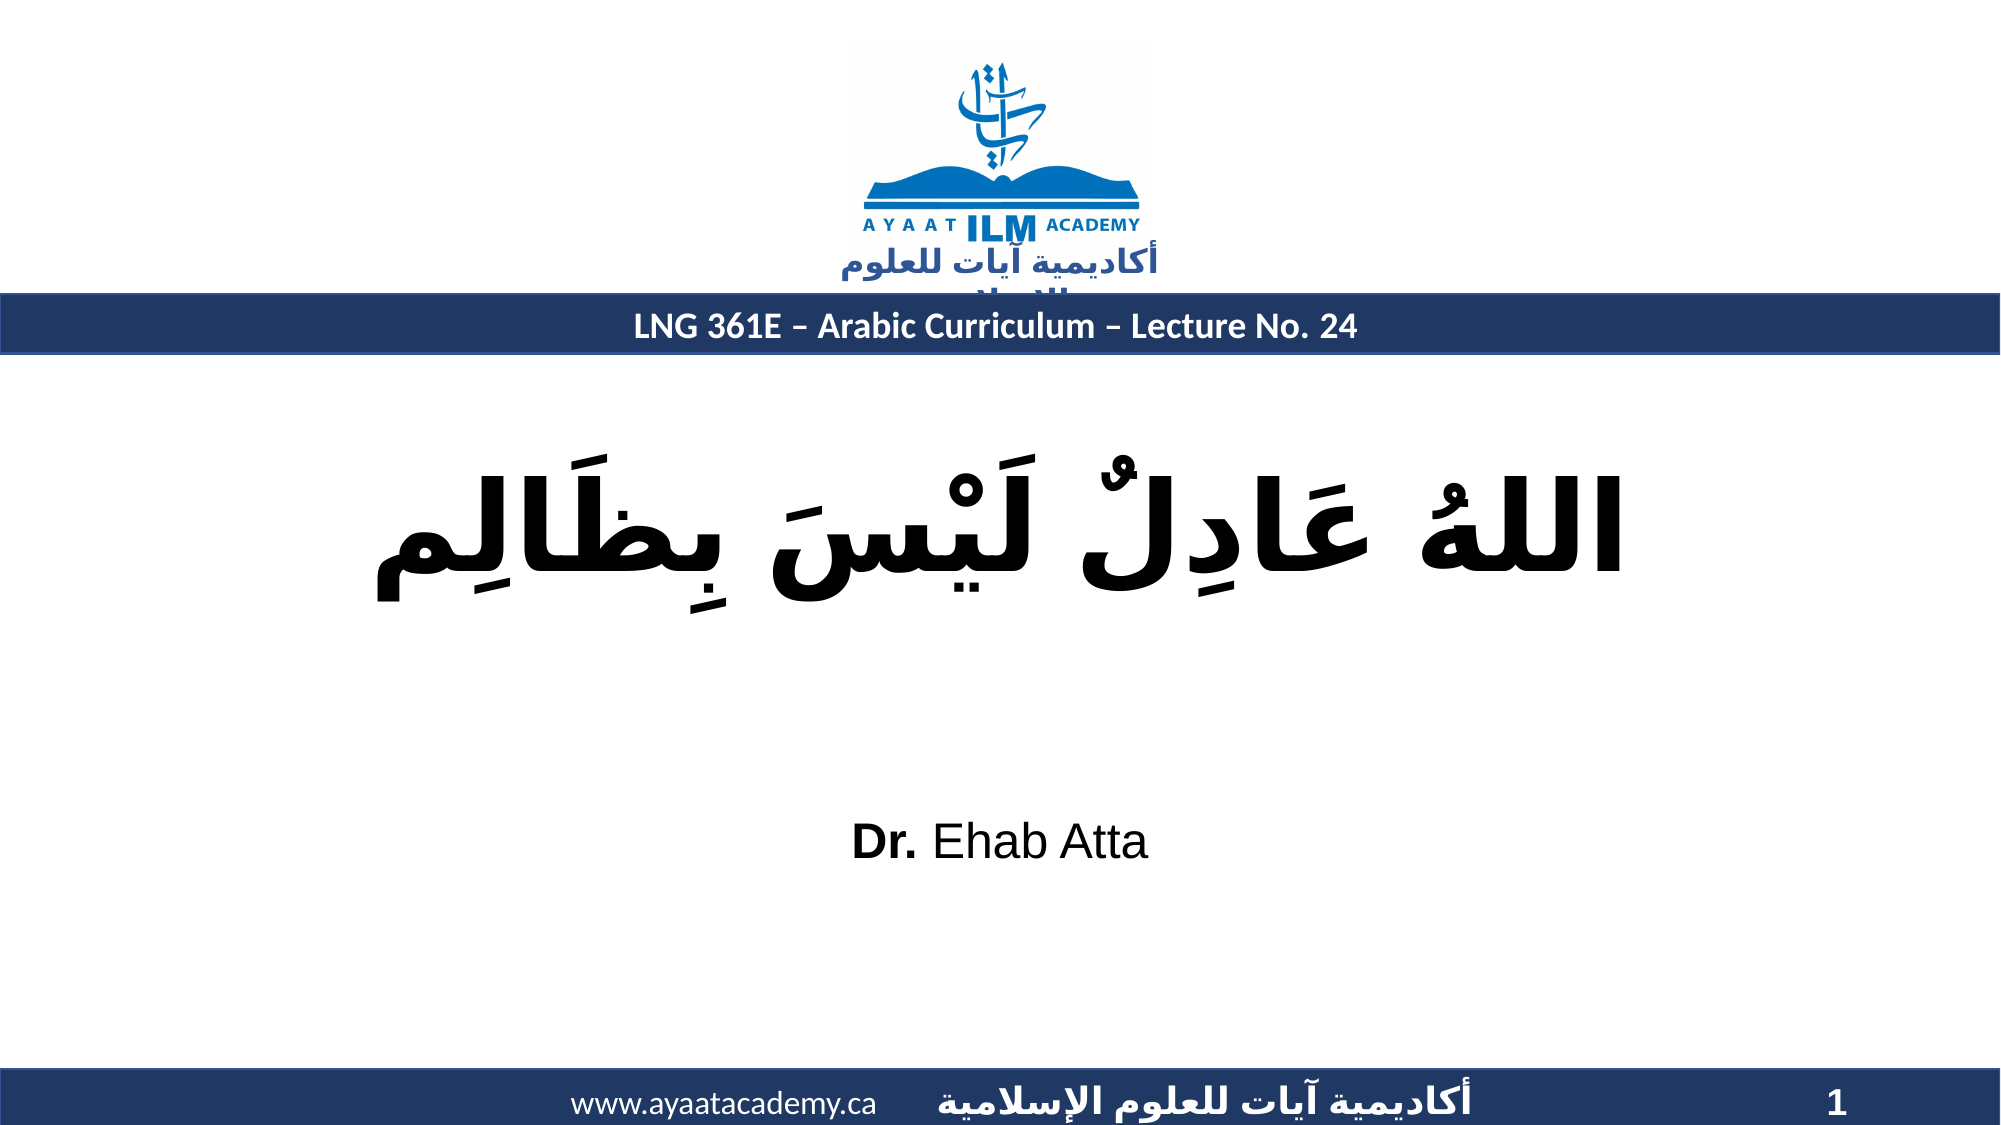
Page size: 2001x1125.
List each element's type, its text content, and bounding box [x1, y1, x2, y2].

subtitle Dr. Ehab Atta [249, 771, 1750, 1043]
slide_number 1 [1412, 1070, 1863, 1125]
title اللهُ عَادِلٌ لَيْسَ بِظَالِم [249, 364, 1750, 757]
picture [850, 39, 1150, 259]
